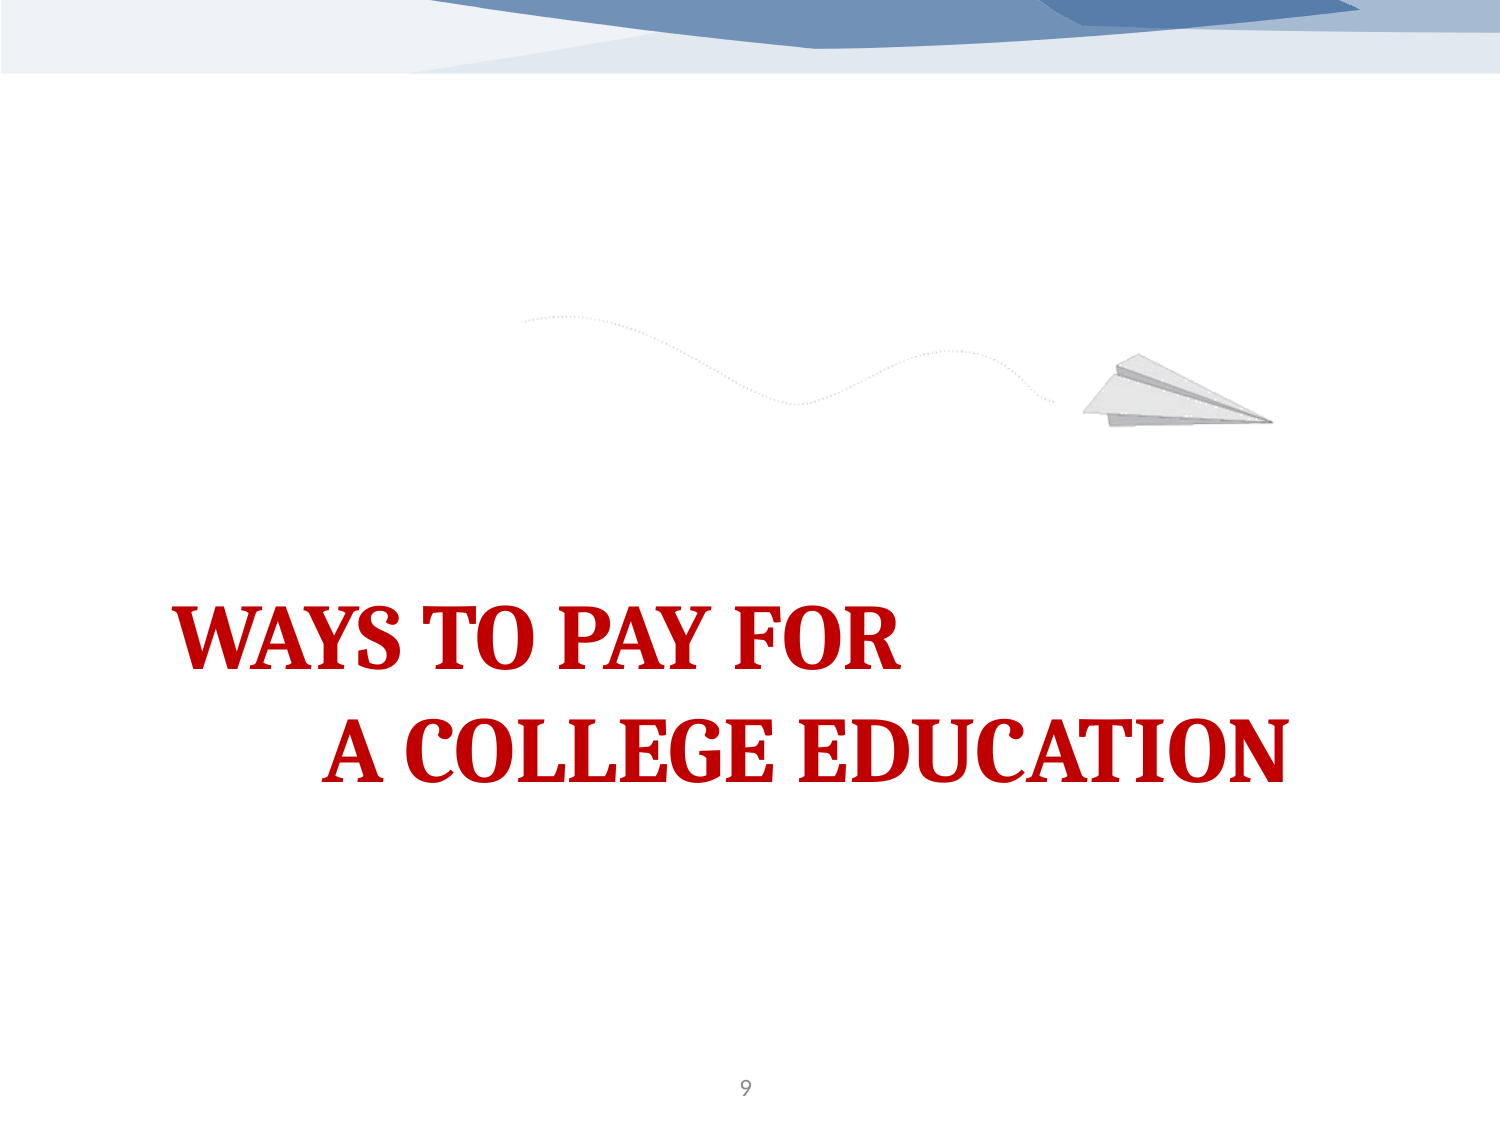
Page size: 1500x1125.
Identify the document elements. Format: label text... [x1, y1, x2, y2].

title Ways to pay for a college education [157, 568, 1343, 847]
picture [525, 305, 1328, 441]
slide_number 9 [608, 1018, 884, 1125]
